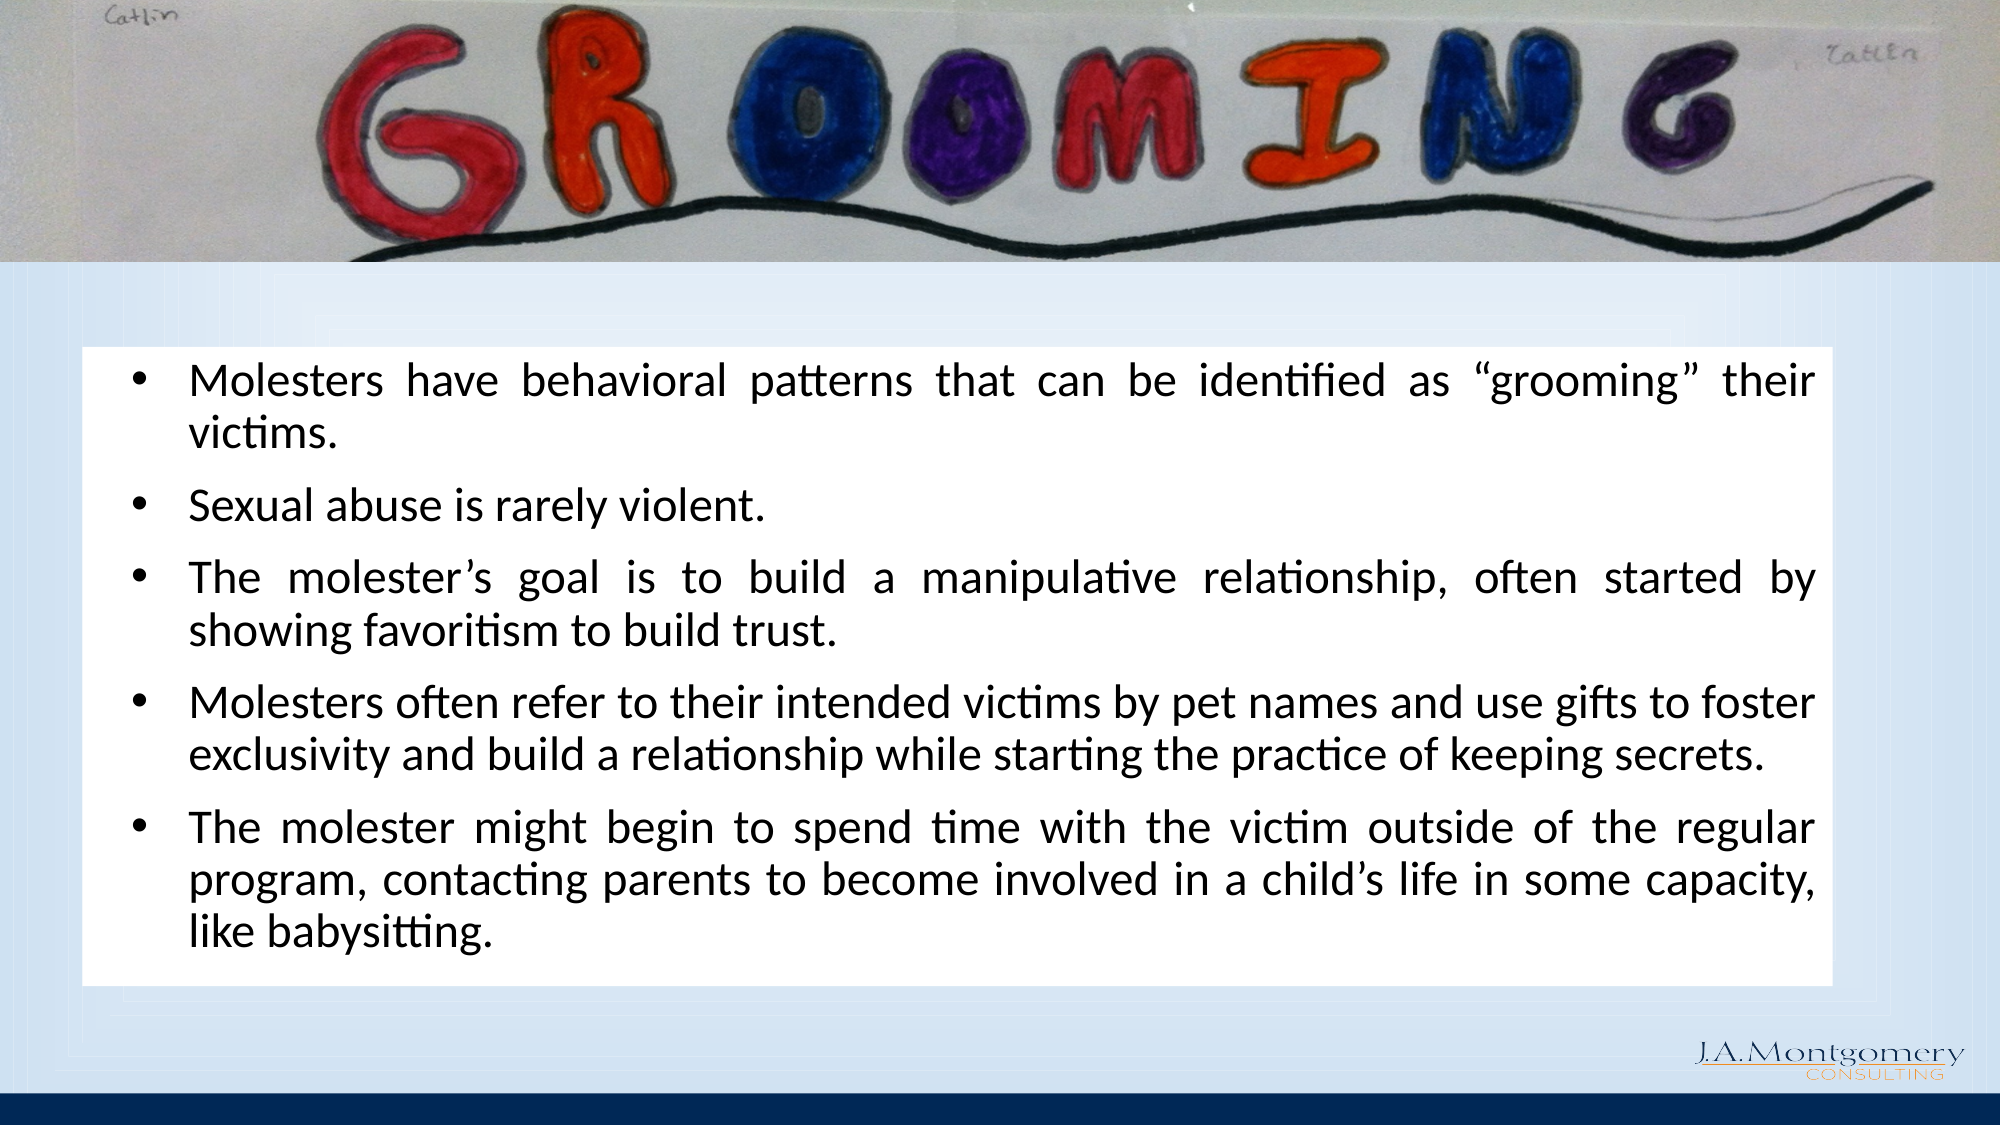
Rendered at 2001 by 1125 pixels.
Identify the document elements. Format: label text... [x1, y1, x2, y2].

list Molesters have behavioral patterns that can be identified as “grooming” their victims. Sexual abuse is rarely violent. The molester’s goal is to build a manipulative relationship, often started by showing favoritism to build trust. Molesters often refer to their intended victims by pet names and use gifts to foster exclusivity and build a relationship while starting the practice of keeping secrets. The molester might begin to spend time with the victim outside of the regular program, contacting parents to become involved in a child’s life in some capacity, like babysitting. [82, 346, 1833, 987]
picture [0, 0, 2000, 263]
picture [1695, 1041, 1966, 1080]
